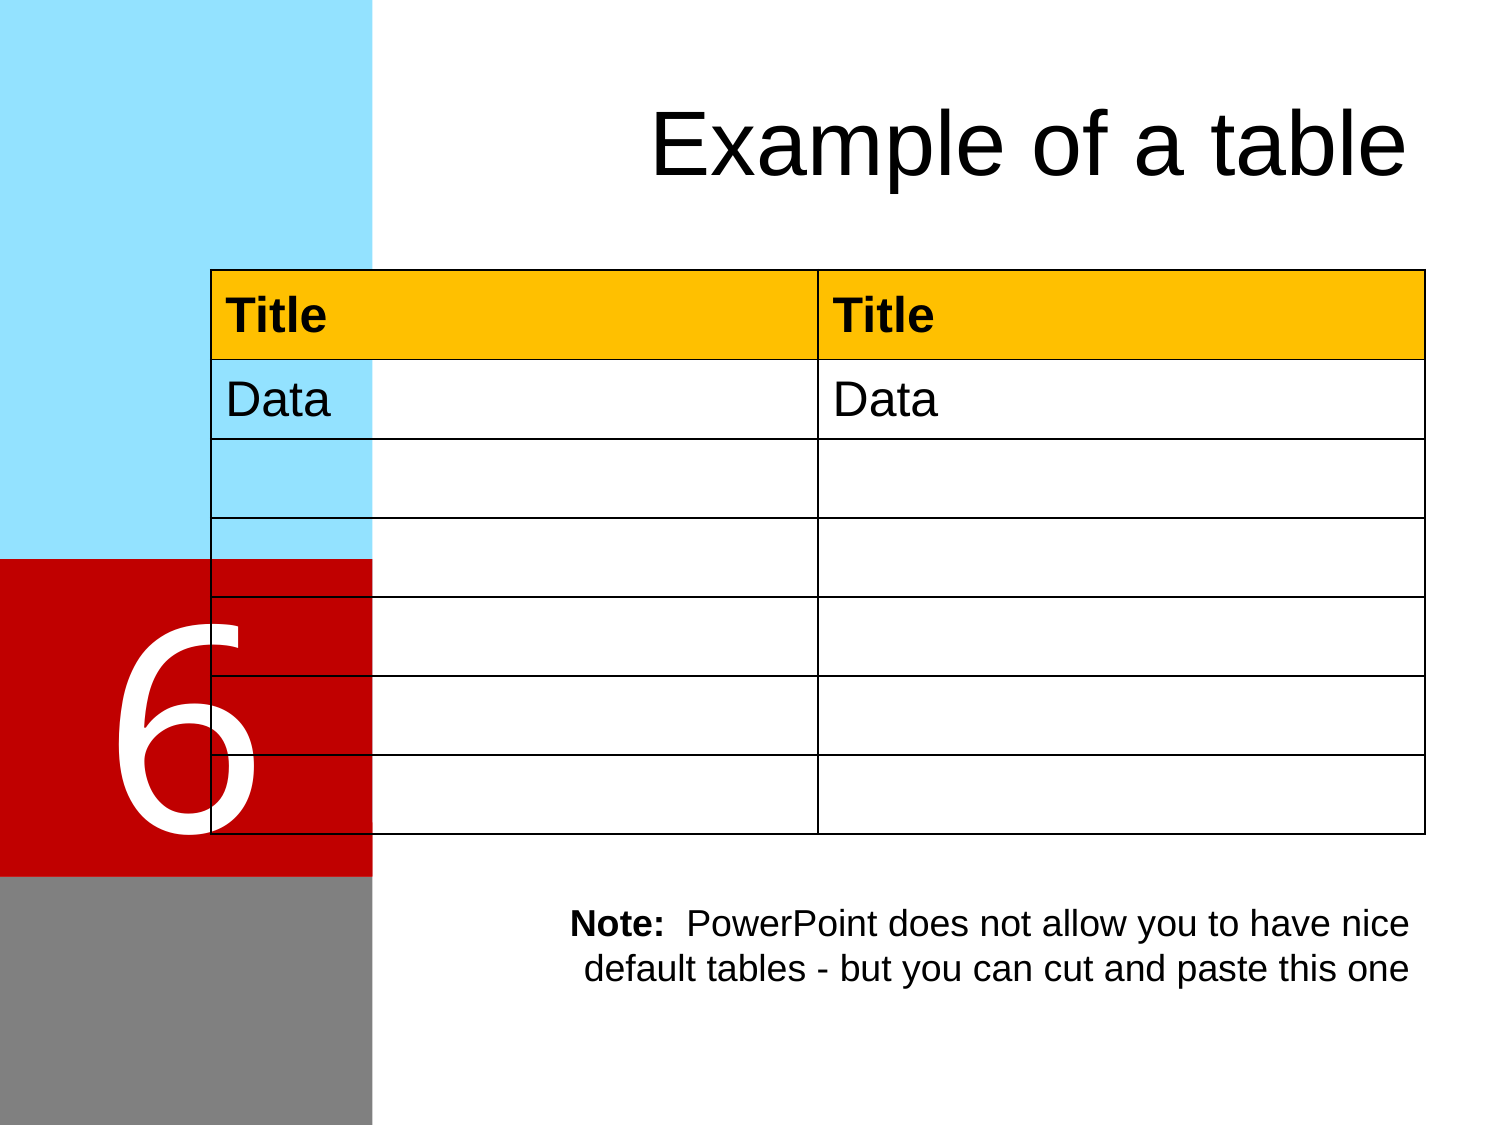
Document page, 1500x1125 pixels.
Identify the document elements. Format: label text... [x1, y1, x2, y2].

table_cell [212, 440, 817, 517]
text_box 6 [0, 557, 374, 879]
table_cell [212, 598, 817, 675]
table_cell [212, 677, 817, 754]
table_cell [819, 519, 1424, 596]
table_cell [212, 756, 817, 833]
table_header Title [819, 271, 1424, 359]
table_cell Data [819, 360, 1424, 438]
table_cell [819, 677, 1424, 754]
table_cell [819, 598, 1424, 675]
table_cell [212, 519, 817, 596]
title Example of a table [75, 45, 1425, 233]
table_cell [819, 756, 1424, 833]
table_cell [819, 440, 1424, 517]
table_header Title [212, 271, 817, 359]
table_cell Data [212, 360, 817, 438]
text_box Note: PowerPoint does not allow you to have nice default tables - but you can cut and paste this one [543, 891, 1425, 996]
